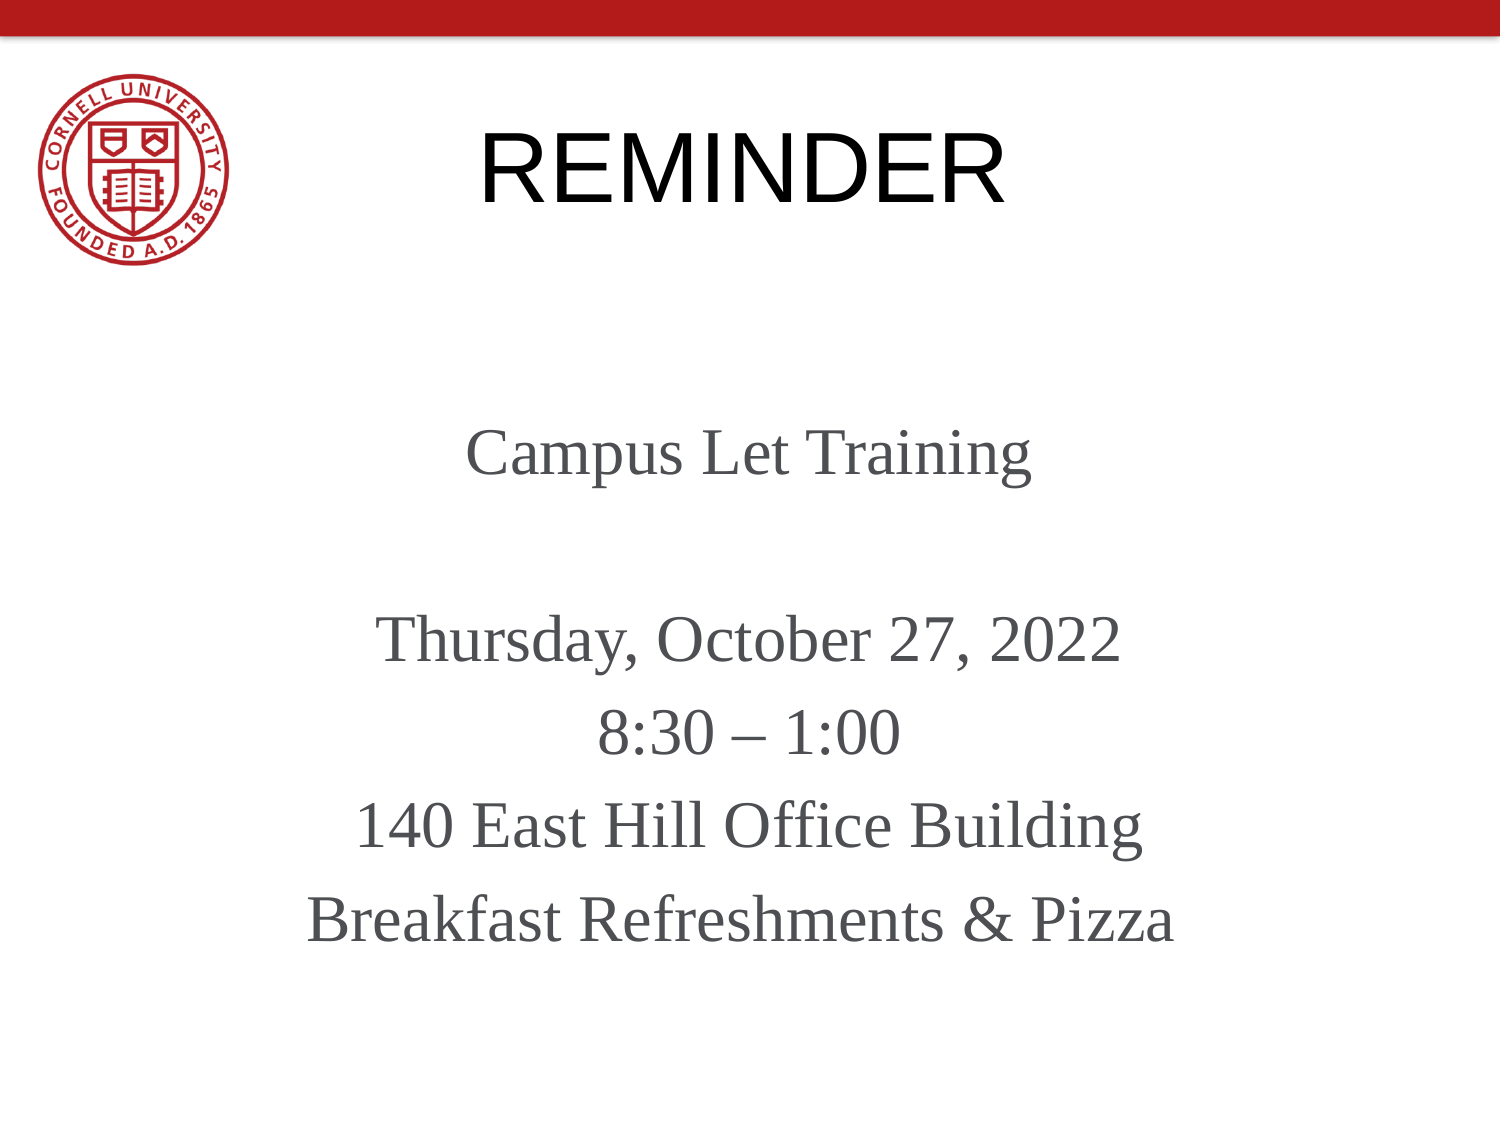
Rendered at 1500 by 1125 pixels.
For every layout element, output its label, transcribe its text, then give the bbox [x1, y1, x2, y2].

picture [29, 213, 257, 274]
picture [29, 65, 257, 112]
title REMINDER [0, 112, 1495, 213]
list Campus Let Training Thursday, October 27, 2022 8:30 – 1:00 140 East Hill Office Building Breakfast Refreshments & Pizza [0, 399, 1500, 1038]
